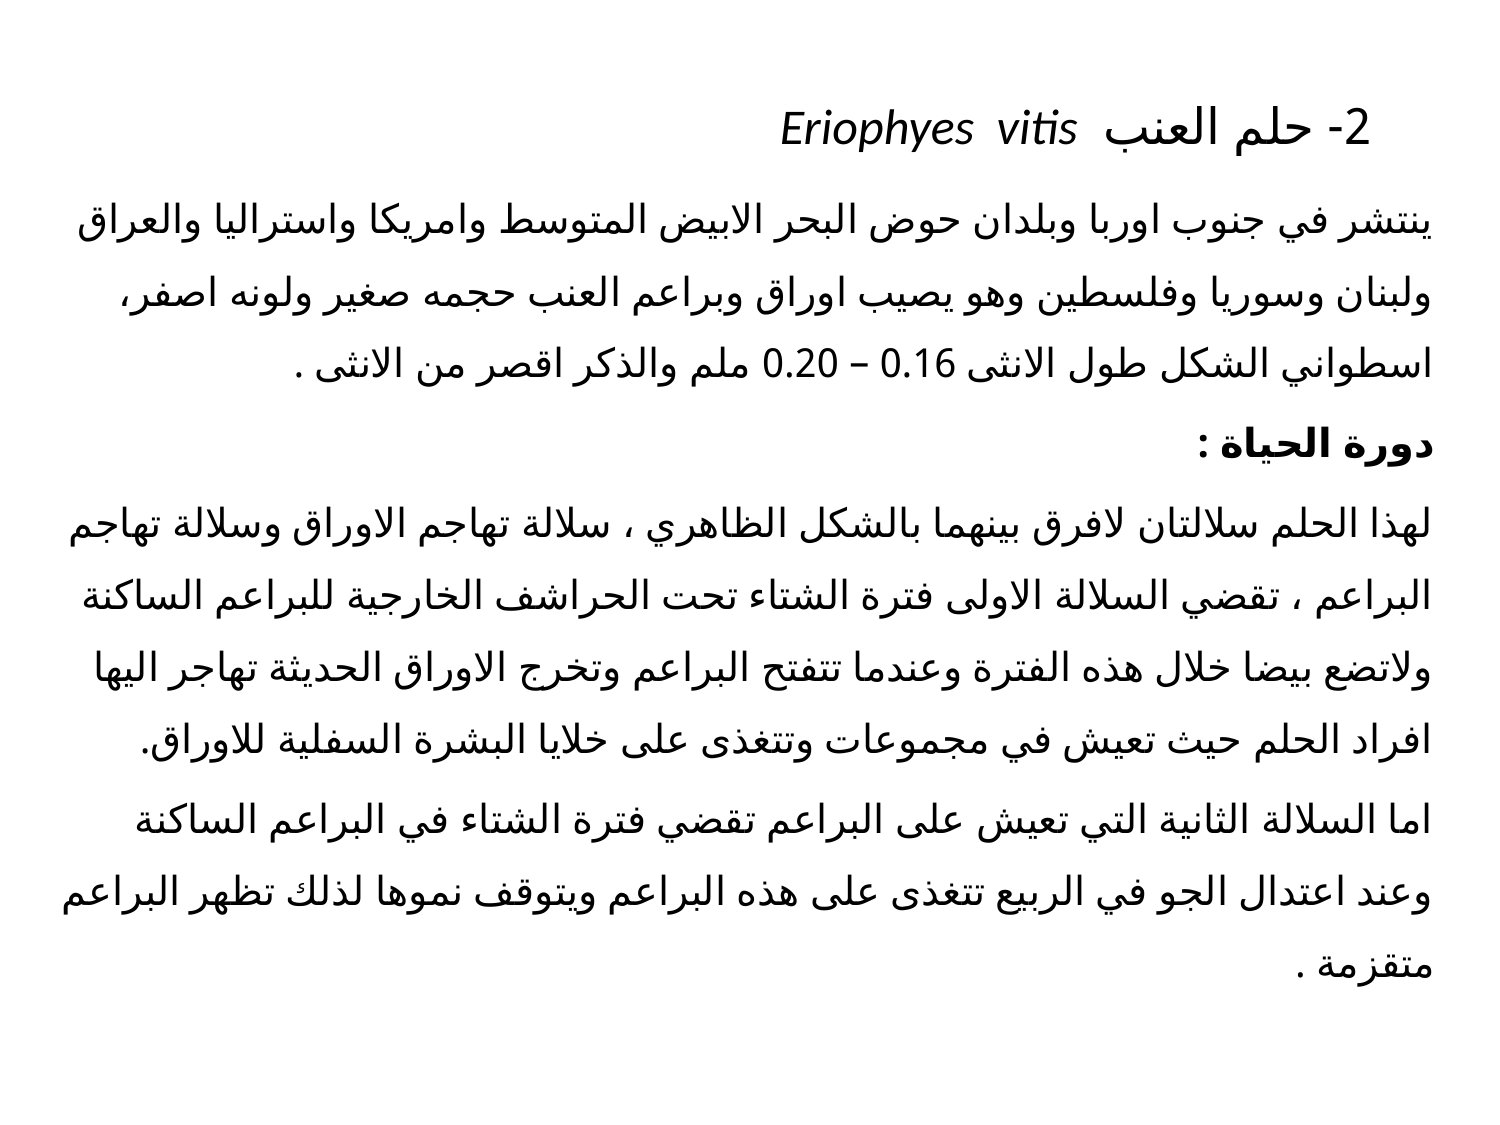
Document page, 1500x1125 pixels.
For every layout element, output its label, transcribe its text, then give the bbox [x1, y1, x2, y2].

title 2- حلم العنب Eriophyes vitis [112, 62, 1388, 162]
subtitle ينتشر في جنوب اوربا وبلدان حوض البحر الابيض المتوسط وامريكا واستراليا والعراق ولبنان وسوريا وفلسطين وهو يصيب اوراق وبراعم العنب حجمه صغير ولونه اصفر، اسطواني الشكل طول الانثى 0.16 – 0.20 ملم والذكر اقصر من الانثى . دورة الحياة : لهذا الحلم سلالتان لافرق بينهما بالشكل الظاهري ، سلالة تهاجم الاوراق وسلالة تهاجم البراعم ، تقضي السلالة الاولى فترة الشتاء تحت الحراشف الخارجية للبراعم الساكنة ولاتضع بيضا خلال هذه الفترة وعندما تتفتح البراعم وتخرج الاوراق الحديثة تهاجر اليها افراد الحلم حيث تعيش في مجموعات وتتغذى على خلايا البشرة السفلية للاوراق. اما السلالة الثانية التي تعيش على البراعم تقضي فترة الشتاء في البراعم الساكنة وعند اعتدال الجو في الربيع تتغذى على هذه البراعم ويتوقف نموها لذلك تظهر البراعم متقزمة . [42, 162, 1450, 1103]
